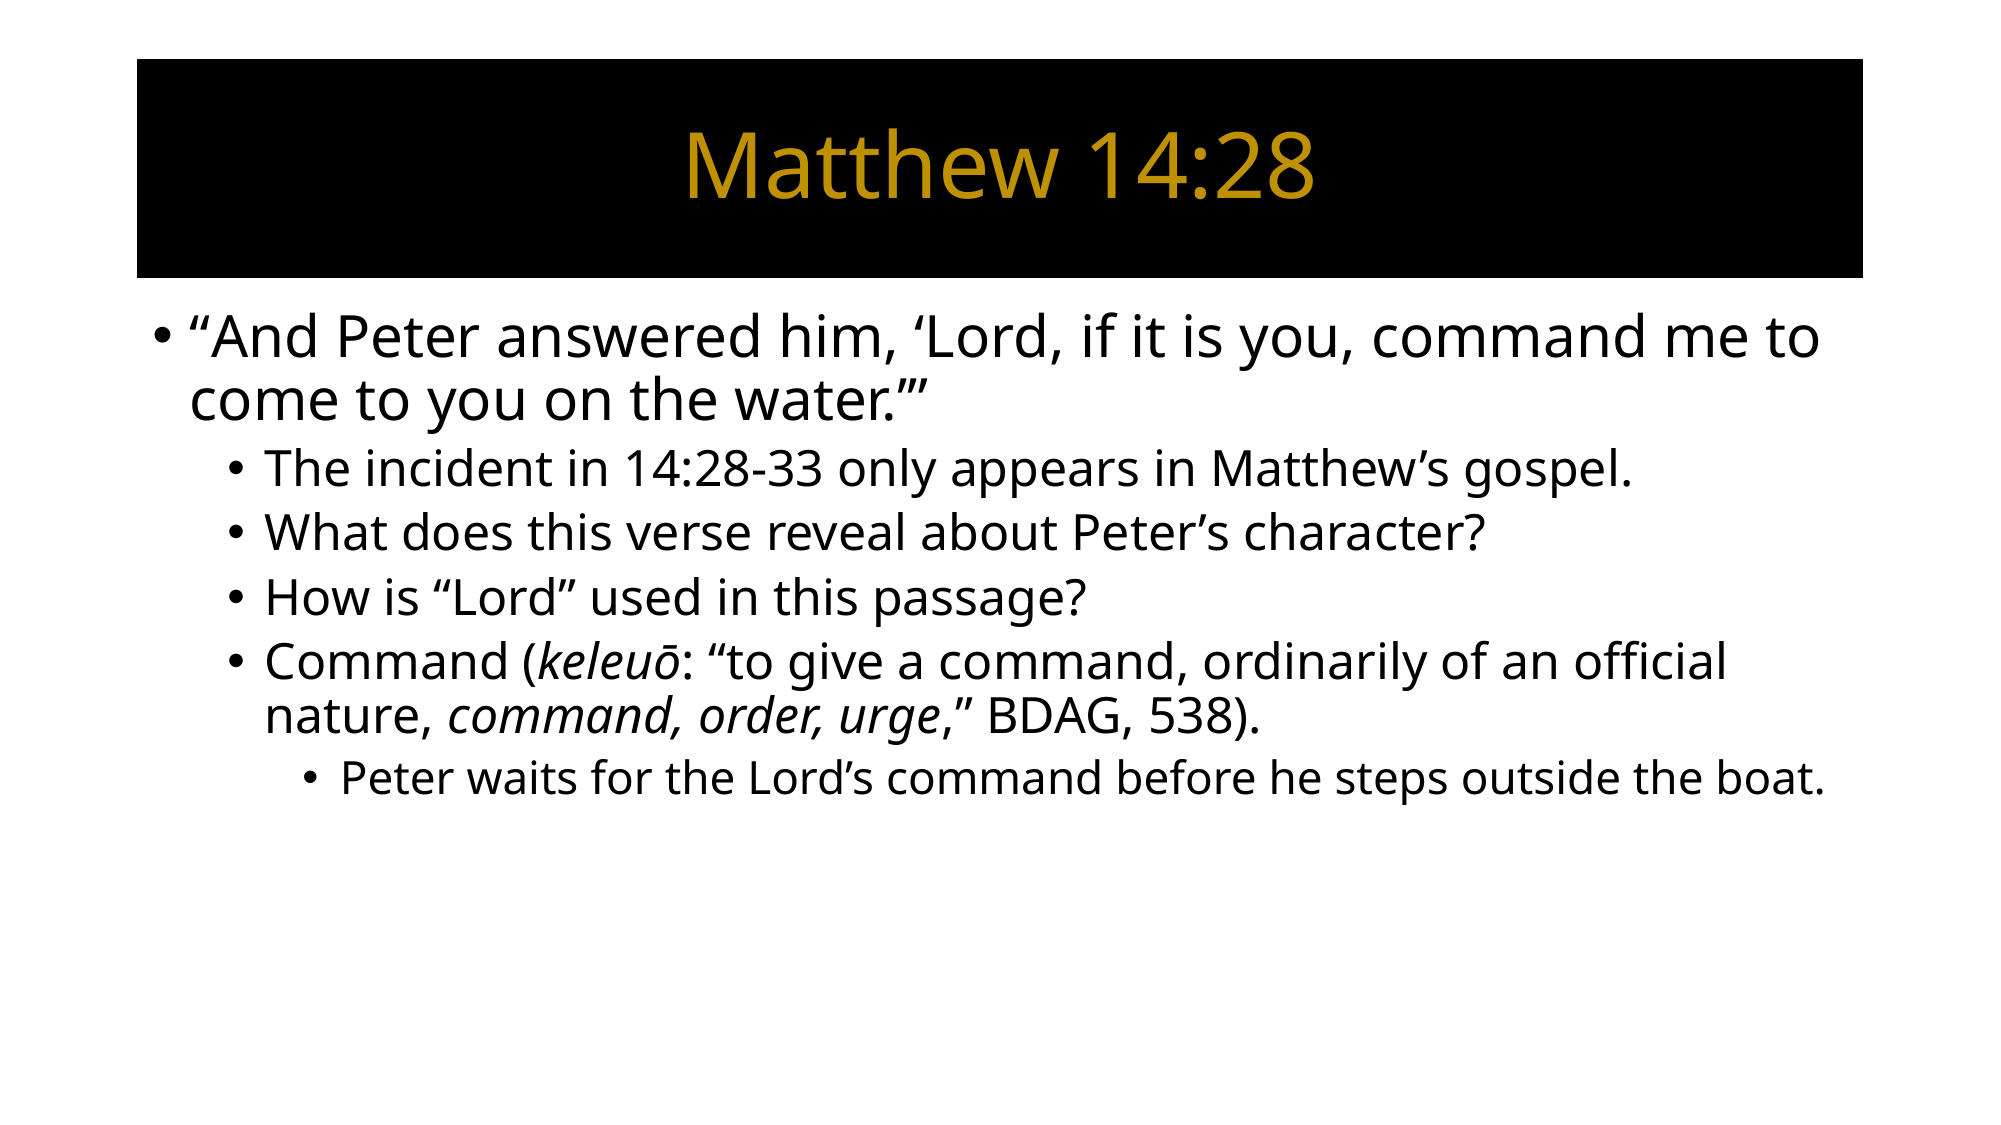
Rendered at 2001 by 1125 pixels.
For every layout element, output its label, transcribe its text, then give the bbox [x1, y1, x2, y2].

title Matthew 14:28 [137, 59, 1863, 278]
list “And Peter answered him, ‘Lord, if it is you, command me to come to you on the water.’” The incident in 14:28-33 only appears in Matthew’s gospel. What does this verse reveal about Peter’s character? How is “Lord” used in this passage? Command (keleuō: “to give a command, ordinarily of an official nature, command, order, urge,” BDAG, 538). Peter waits for the Lord’s command before he steps outside the boat. [137, 299, 1863, 1014]
